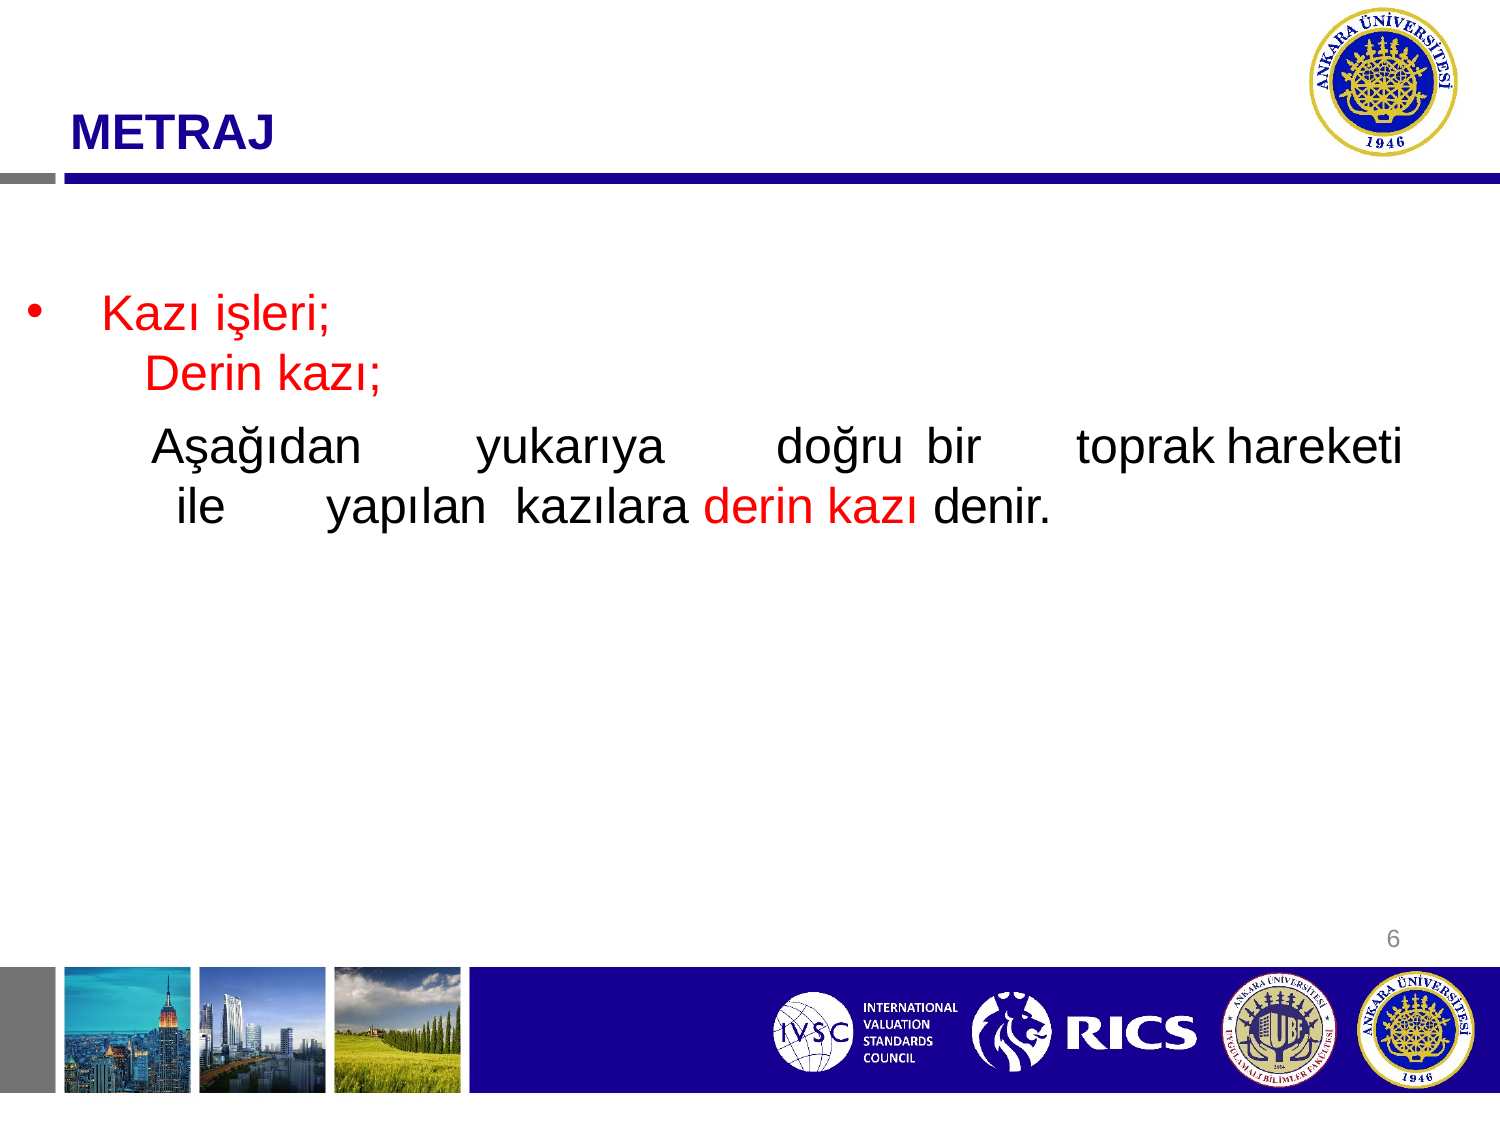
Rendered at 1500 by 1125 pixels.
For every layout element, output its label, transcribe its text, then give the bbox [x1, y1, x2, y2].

text_box 6 [1380, 923, 1421, 953]
title METRAJ [68, 97, 313, 288]
picture [0, 0, 1500, 1125]
text_box Kazı işleri; Derin kazı; Aşağıdan yukarıya doğru bir toprak hareketi ile yapılan kazılara derin kazı denir. [24, 278, 1469, 534]
